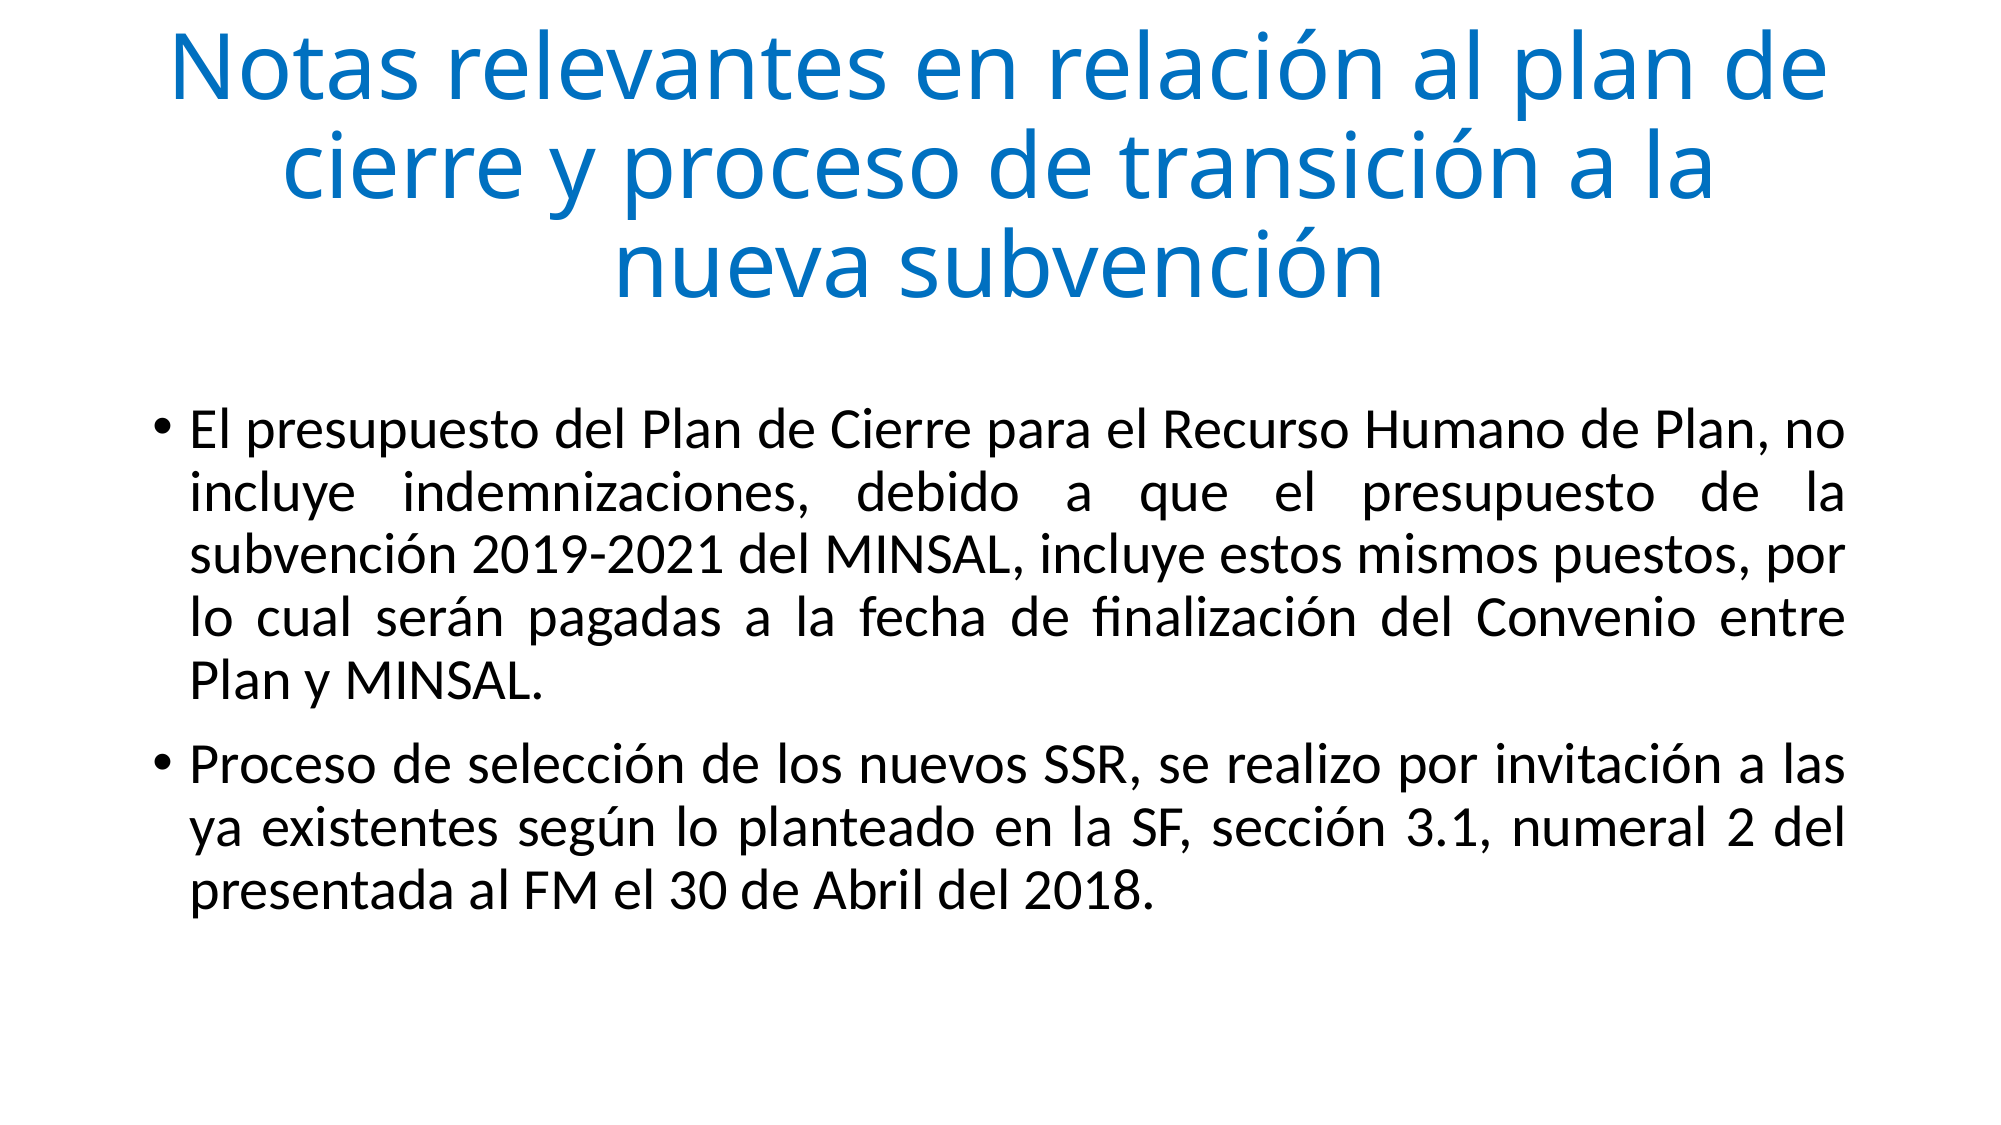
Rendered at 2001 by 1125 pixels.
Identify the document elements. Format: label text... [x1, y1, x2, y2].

list El presupuesto del Plan de Cierre para el Recurso Humano de Plan, no incluye indemnizaciones, debido a que el presupuesto de la subvención 2019-2021 del MINSAL, incluye estos mismos puestos, por lo cual serán pagadas a la fecha de finalización del Convenio entre Plan y MINSAL. Proceso de selección de los nuevos SSR, se realizo por invitación a las ya existentes según lo planteado en la SF, sección 3.1, numeral 2 del presentada al FM el 30 de Abril del 2018. [137, 299, 1863, 1014]
title Notas relevantes en relación al plan de cierre y proceso de transición a la nueva subvención [137, 59, 1863, 278]
